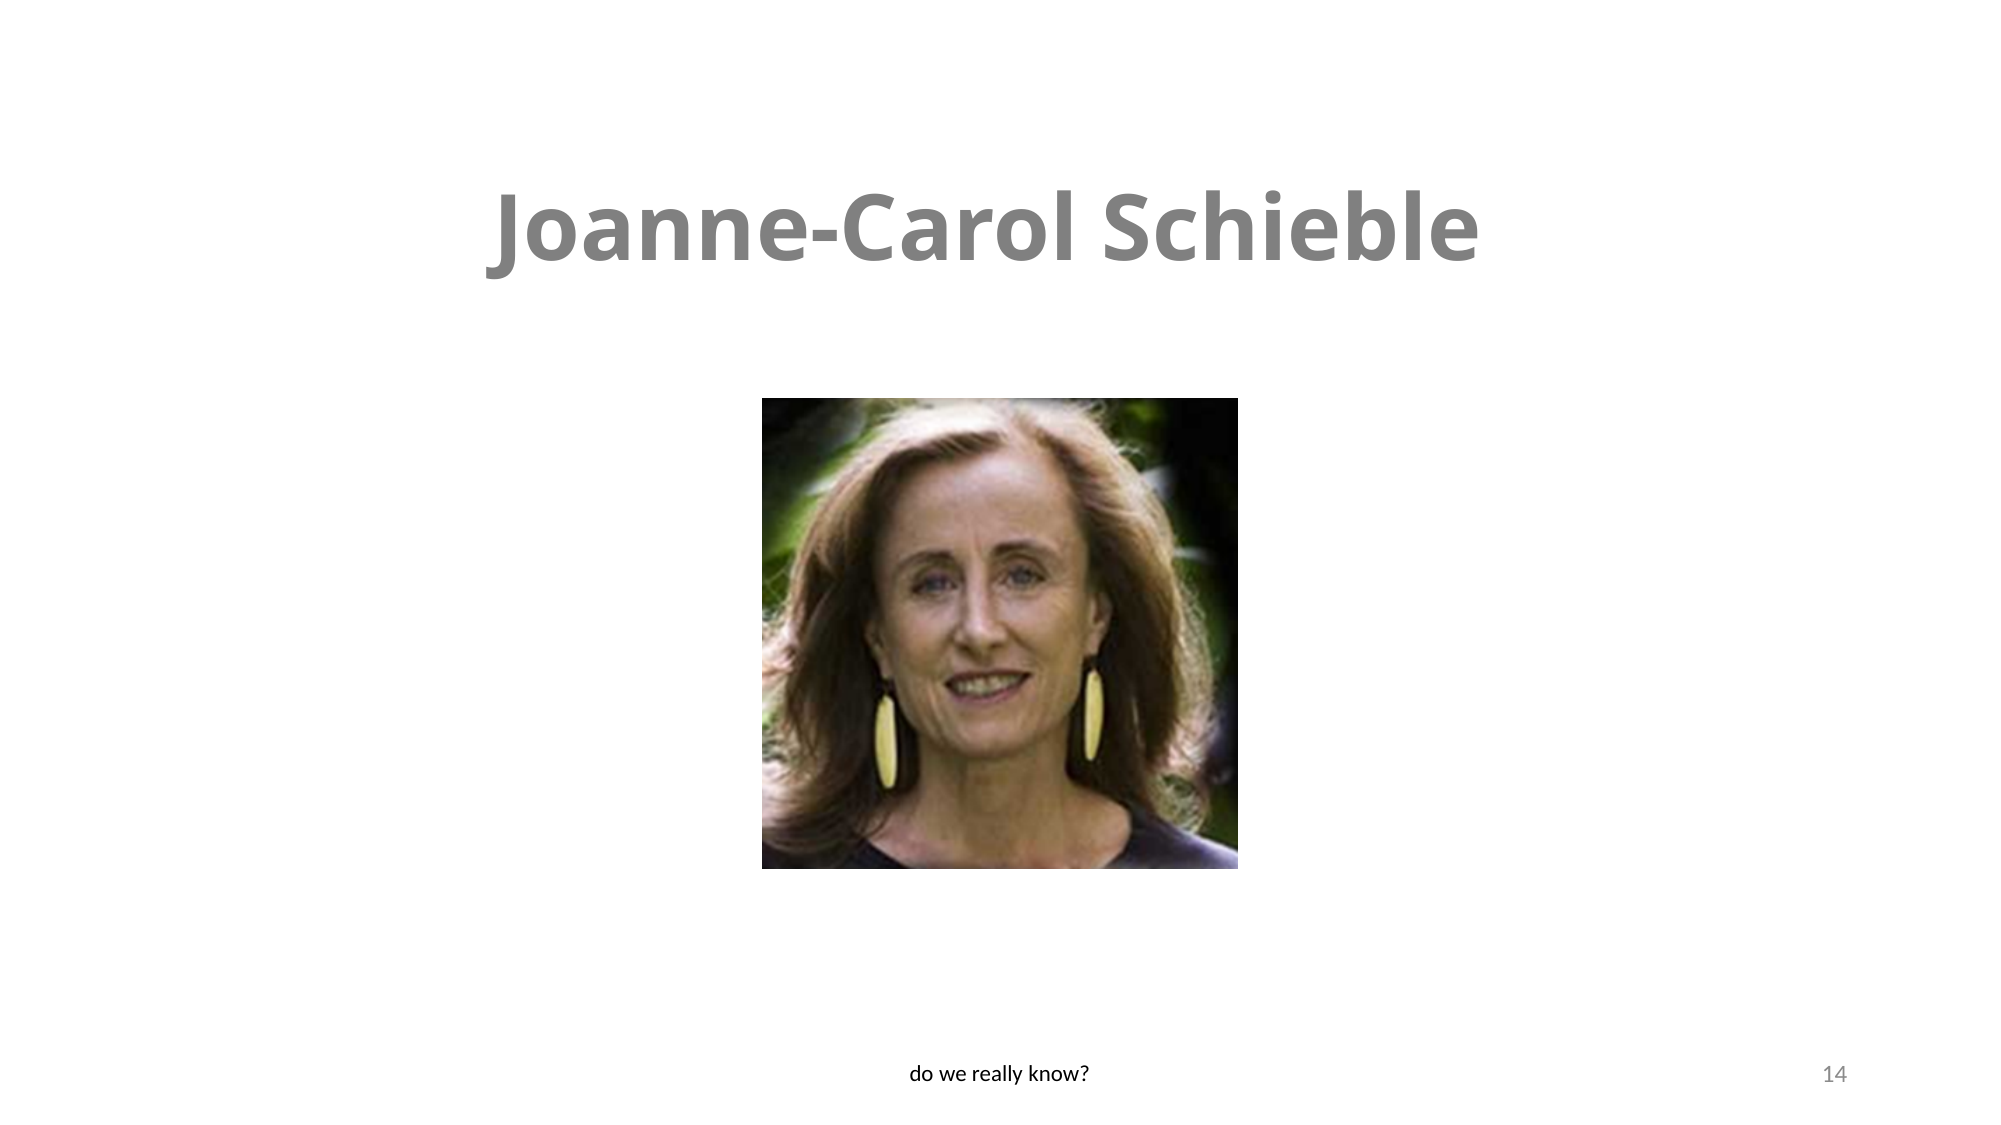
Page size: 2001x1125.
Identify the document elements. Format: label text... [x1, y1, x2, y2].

slide_number 14 [1412, 1042, 1863, 1103]
title Joanne-Carol Schieble [137, 122, 1863, 340]
footer do we really know? [370, 1042, 1412, 1103]
picture [762, 398, 1238, 869]
